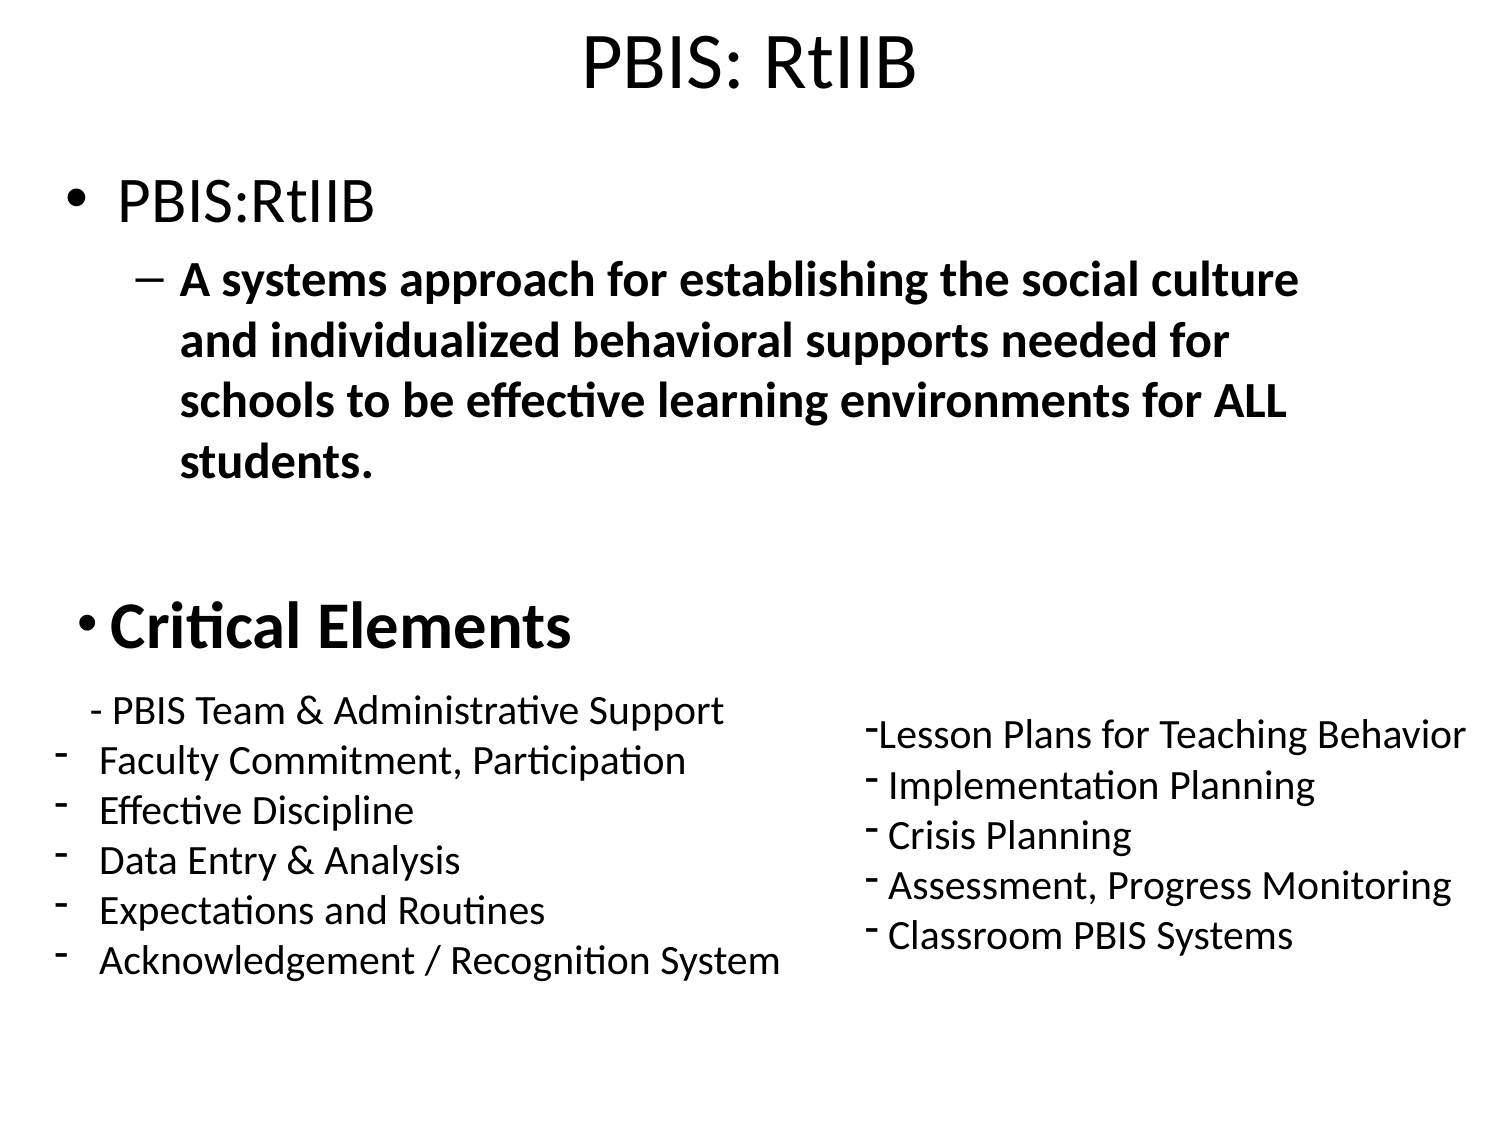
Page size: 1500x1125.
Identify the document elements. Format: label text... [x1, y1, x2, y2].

text_box - PBIS Team & Administrative Support Faculty Commitment, Participation Effective Discipline Data Entry & Analysis Expectations and Routines Acknowledgement / Recognition System [0, 675, 813, 1040]
list PBIS:RtIIB A systems approach for establishing the social culture and individualized behavioral supports needed for schools to be effective learning environments for ALL students. [50, 149, 1400, 500]
text_box Lesson Plans for Teaching Behavior Implementation Planning Crisis Planning Assessment, Progress Monitoring Classroom PBIS Systems [849, 699, 1488, 965]
title PBIS: RtIIB [75, 0, 1425, 113]
text_box Critical Elements [62, 574, 731, 670]
